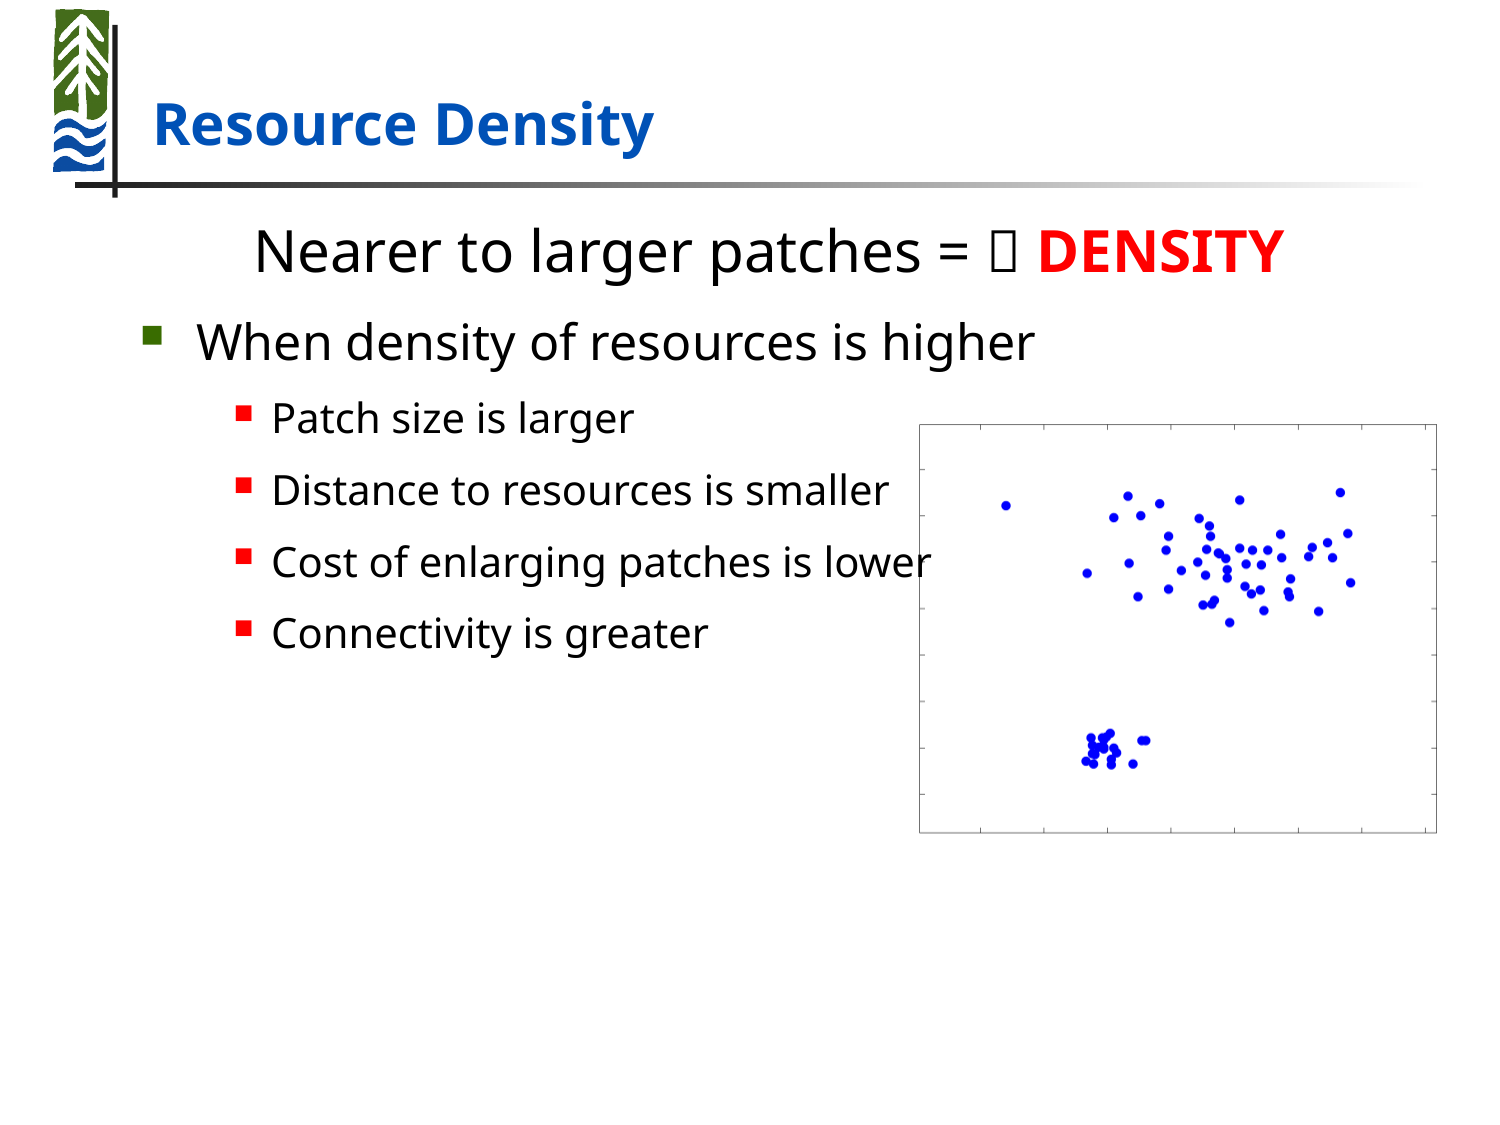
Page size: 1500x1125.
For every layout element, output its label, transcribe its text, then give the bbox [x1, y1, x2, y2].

picture [833, 387, 1500, 888]
picture [50, 8, 111, 175]
list Nearer to larger patches =  DENSITY When density of resources is higher Patch size is larger Distance to resources is smaller Cost of enlarging patches is lower Connectivity is greater [124, 199, 1413, 1007]
title Resource Density [137, 37, 1426, 166]
